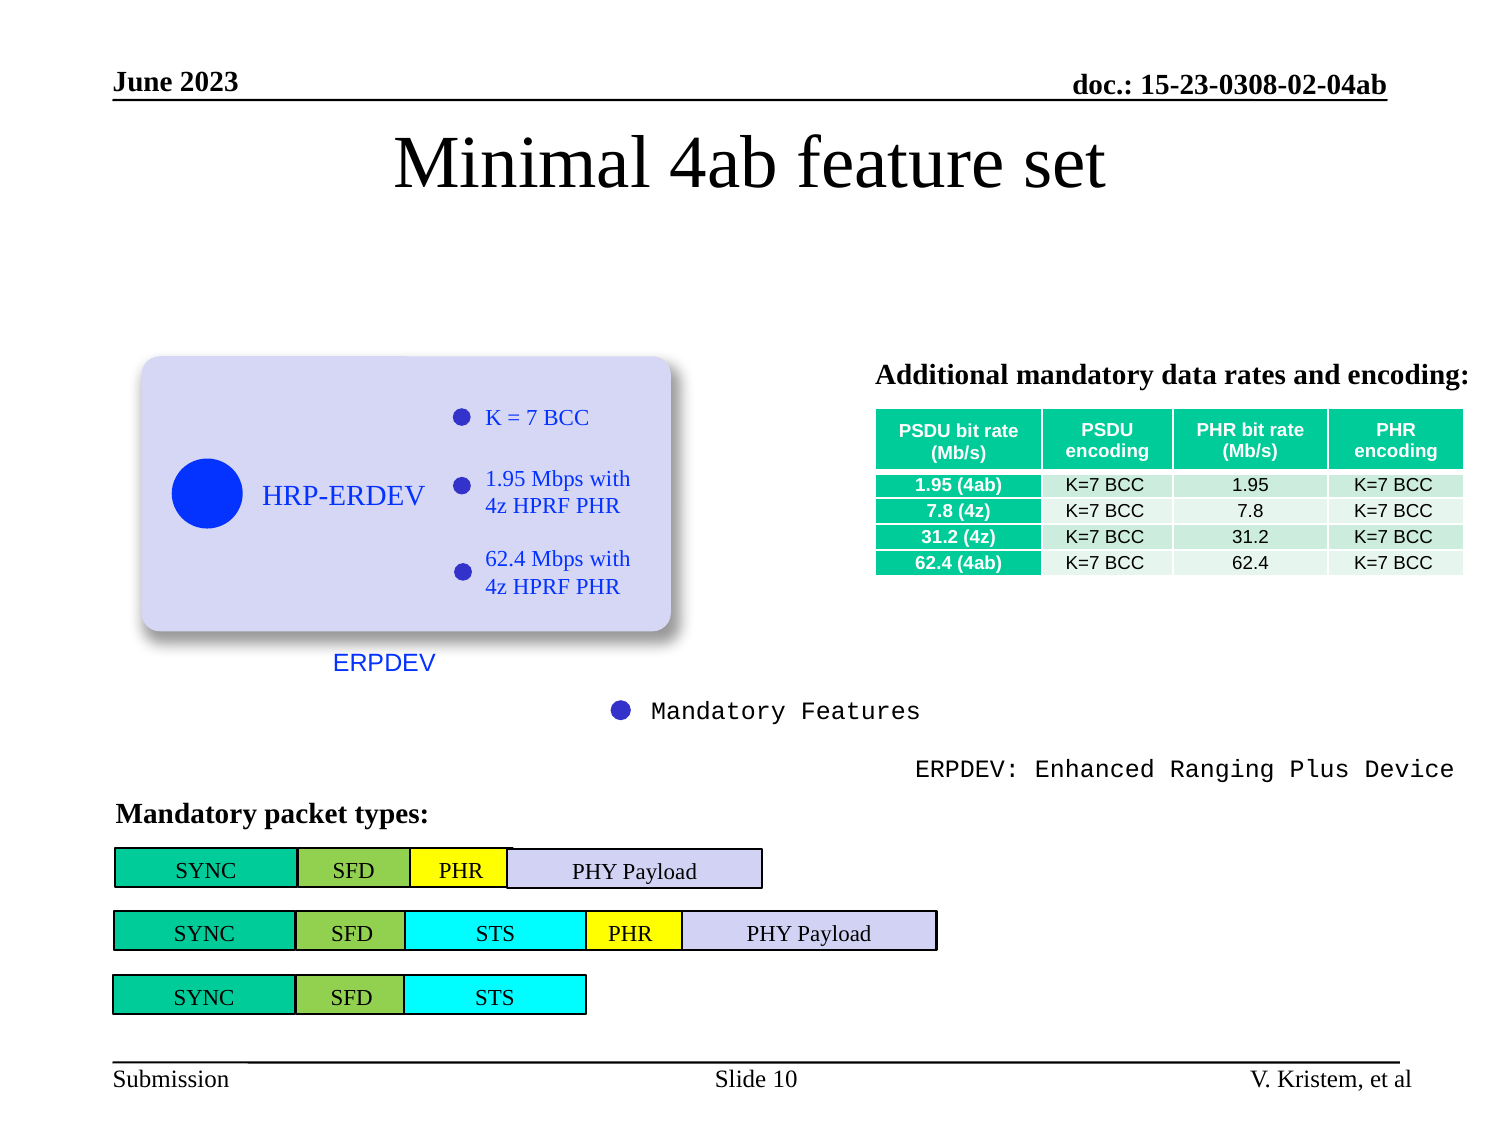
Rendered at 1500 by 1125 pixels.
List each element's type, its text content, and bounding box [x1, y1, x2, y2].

text_box K = 7 BCC [470, 395, 627, 438]
table_cell 7.8 (4z) [876, 499, 1041, 523]
text_box 1.95 Mbps with 4z HPRF PHR [470, 456, 671, 526]
text_box Additional mandatory data rates and encoding: [860, 347, 1486, 398]
text_box [170, 457, 235, 530]
text_box [451, 407, 472, 427]
table_header PHR encoding [1329, 409, 1463, 469]
table_cell K=7 BCC [1043, 551, 1172, 575]
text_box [113, 910, 937, 951]
table_cell 1.95 [1174, 475, 1327, 497]
text_box [141, 356, 671, 632]
table_cell K=7 BCC [1329, 499, 1463, 523]
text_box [112, 975, 586, 1015]
table_cell 31.2 [1174, 525, 1327, 549]
text_box ERPDEV: Enhanced Ranging Plus Device [900, 745, 1500, 790]
table_cell 31.2 (4z) [876, 525, 1041, 549]
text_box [115, 848, 762, 888]
table_cell 62.4 [1174, 551, 1327, 575]
text_box [453, 475, 470, 496]
text_box [453, 562, 470, 582]
table_cell 62.4 (4ab) [876, 551, 1041, 575]
table_header PSDU encoding [1043, 409, 1172, 469]
text_box doc.: 15-23-0308-02-04ab [949, 64, 1388, 100]
footer V. Kristem, et al [900, 1062, 1413, 1093]
table_header PHR bit rate (Mb/s) [1174, 409, 1327, 469]
text_box [610, 700, 631, 721]
table_header PSDU bit rate (Mb/s) [876, 409, 1041, 469]
table_cell K=7 BCC [1043, 499, 1172, 523]
text_box ERPDEV [318, 639, 574, 684]
title Minimal 4ab feature set [112, 112, 1388, 203]
text_box Mandatory Features [636, 687, 950, 733]
text_box HRP-ERDEV [235, 468, 453, 519]
table_cell K=7 BCC [1329, 475, 1463, 497]
table_cell K=7 BCC [1329, 525, 1463, 549]
table_cell 7.8 [1174, 499, 1327, 523]
table_cell K=7 BCC [1043, 525, 1172, 549]
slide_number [112, 62, 375, 98]
table_cell K=7 BCC [1329, 551, 1463, 575]
slide_number Slide 10 [712, 1062, 801, 1093]
table_cell K=7 BCC [1043, 475, 1172, 497]
table_cell 1.95 (4ab) [876, 475, 1041, 497]
text_box Mandatory packet types: [100, 787, 445, 838]
text_box 62.4 Mbps with 4z HPRF PHR [470, 536, 671, 607]
